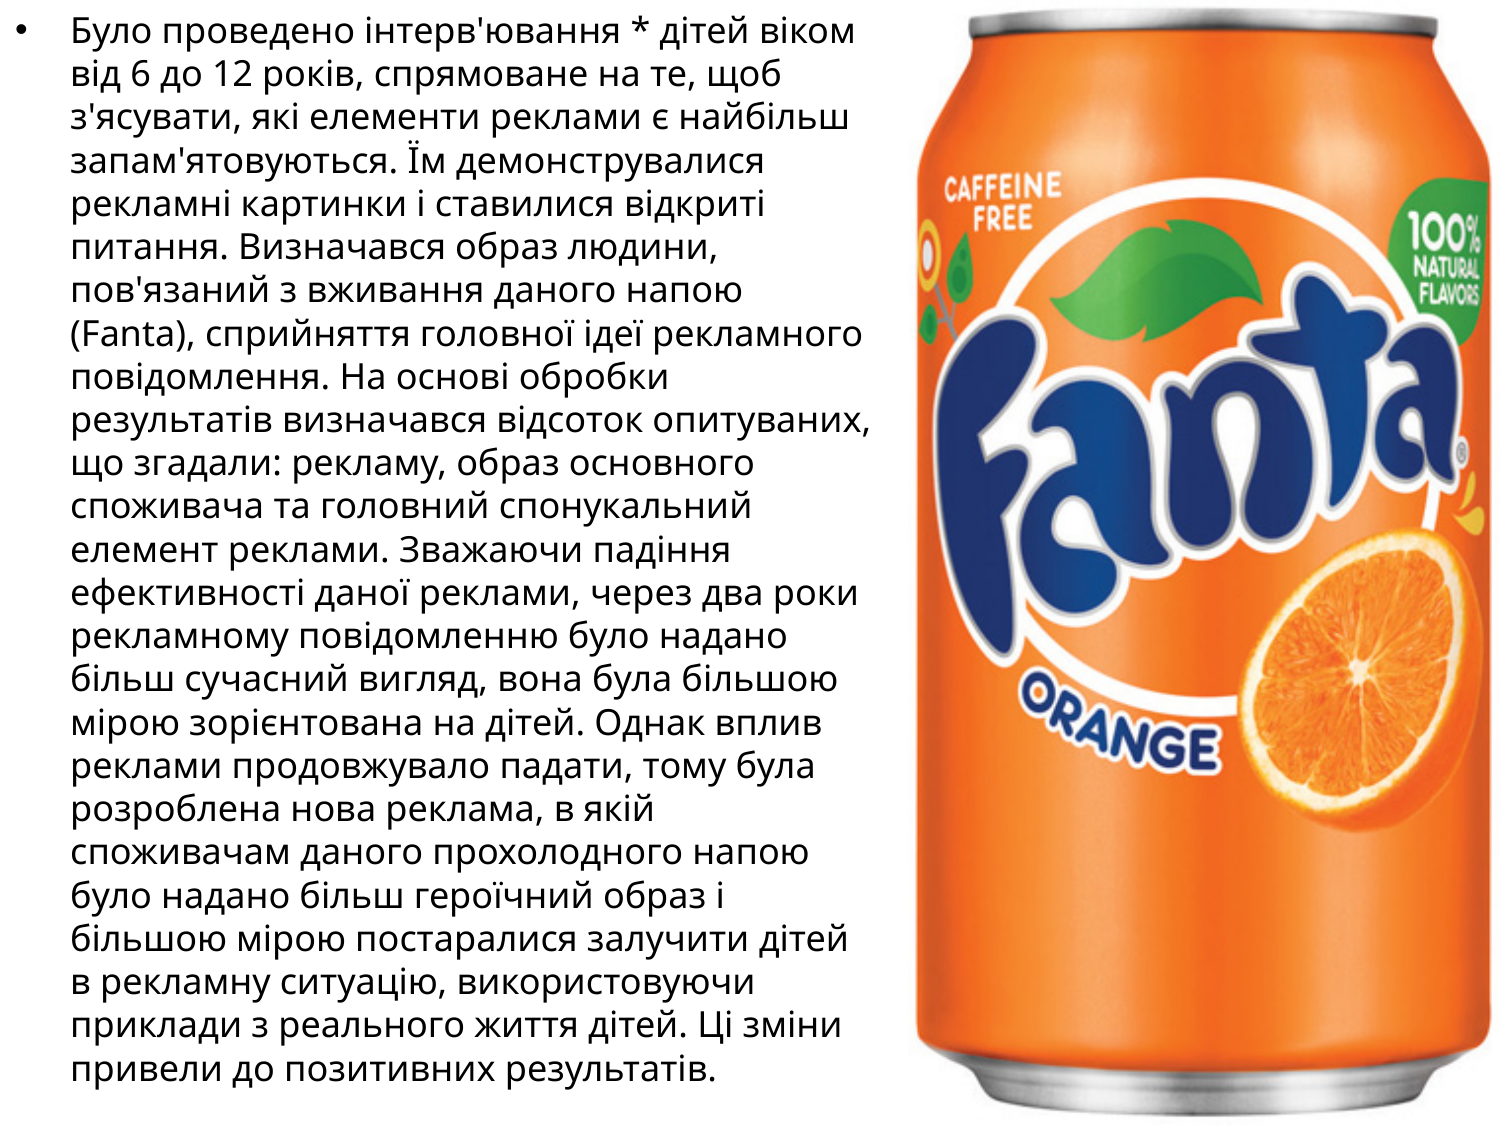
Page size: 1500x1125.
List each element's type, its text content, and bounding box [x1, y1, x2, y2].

picture [908, 0, 1500, 1125]
list Було проведено інтерв'ювання * дітей віком від 6 до 12 років, спрямоване на те, щоб з'ясувати, які елементи реклами є найбільш запам'ятовуються. Їм демонструвалися рекламні картинки і ставилися відкриті питання. Визначався образ людини, пов'язаний з вживання даного напою (Fanta), сприйняття головної ідеї рекламного повідомлення. На основі обробки результатів визначався відсоток опитуваних, що згадали: рекламу, образ основного споживача та головний спонукальний елемент реклами. Зважаючи падіння ефективності даної реклами, через два роки рекламному повідомленню було надано більш сучасний вигляд, вона була більшою мірою зорієнтована на дітей. Однак вплив реклами продовжувало падати, тому була розроблена нова реклама, в якій споживачам даного прохолодного напою було надано більш героїчний образ і більшою мірою постаралися залучити дітей в рекламну ситуацію, використовуючи приклади з реального життя дітей. Ці зміни привели до позитивних результатів. [0, 0, 891, 1125]
